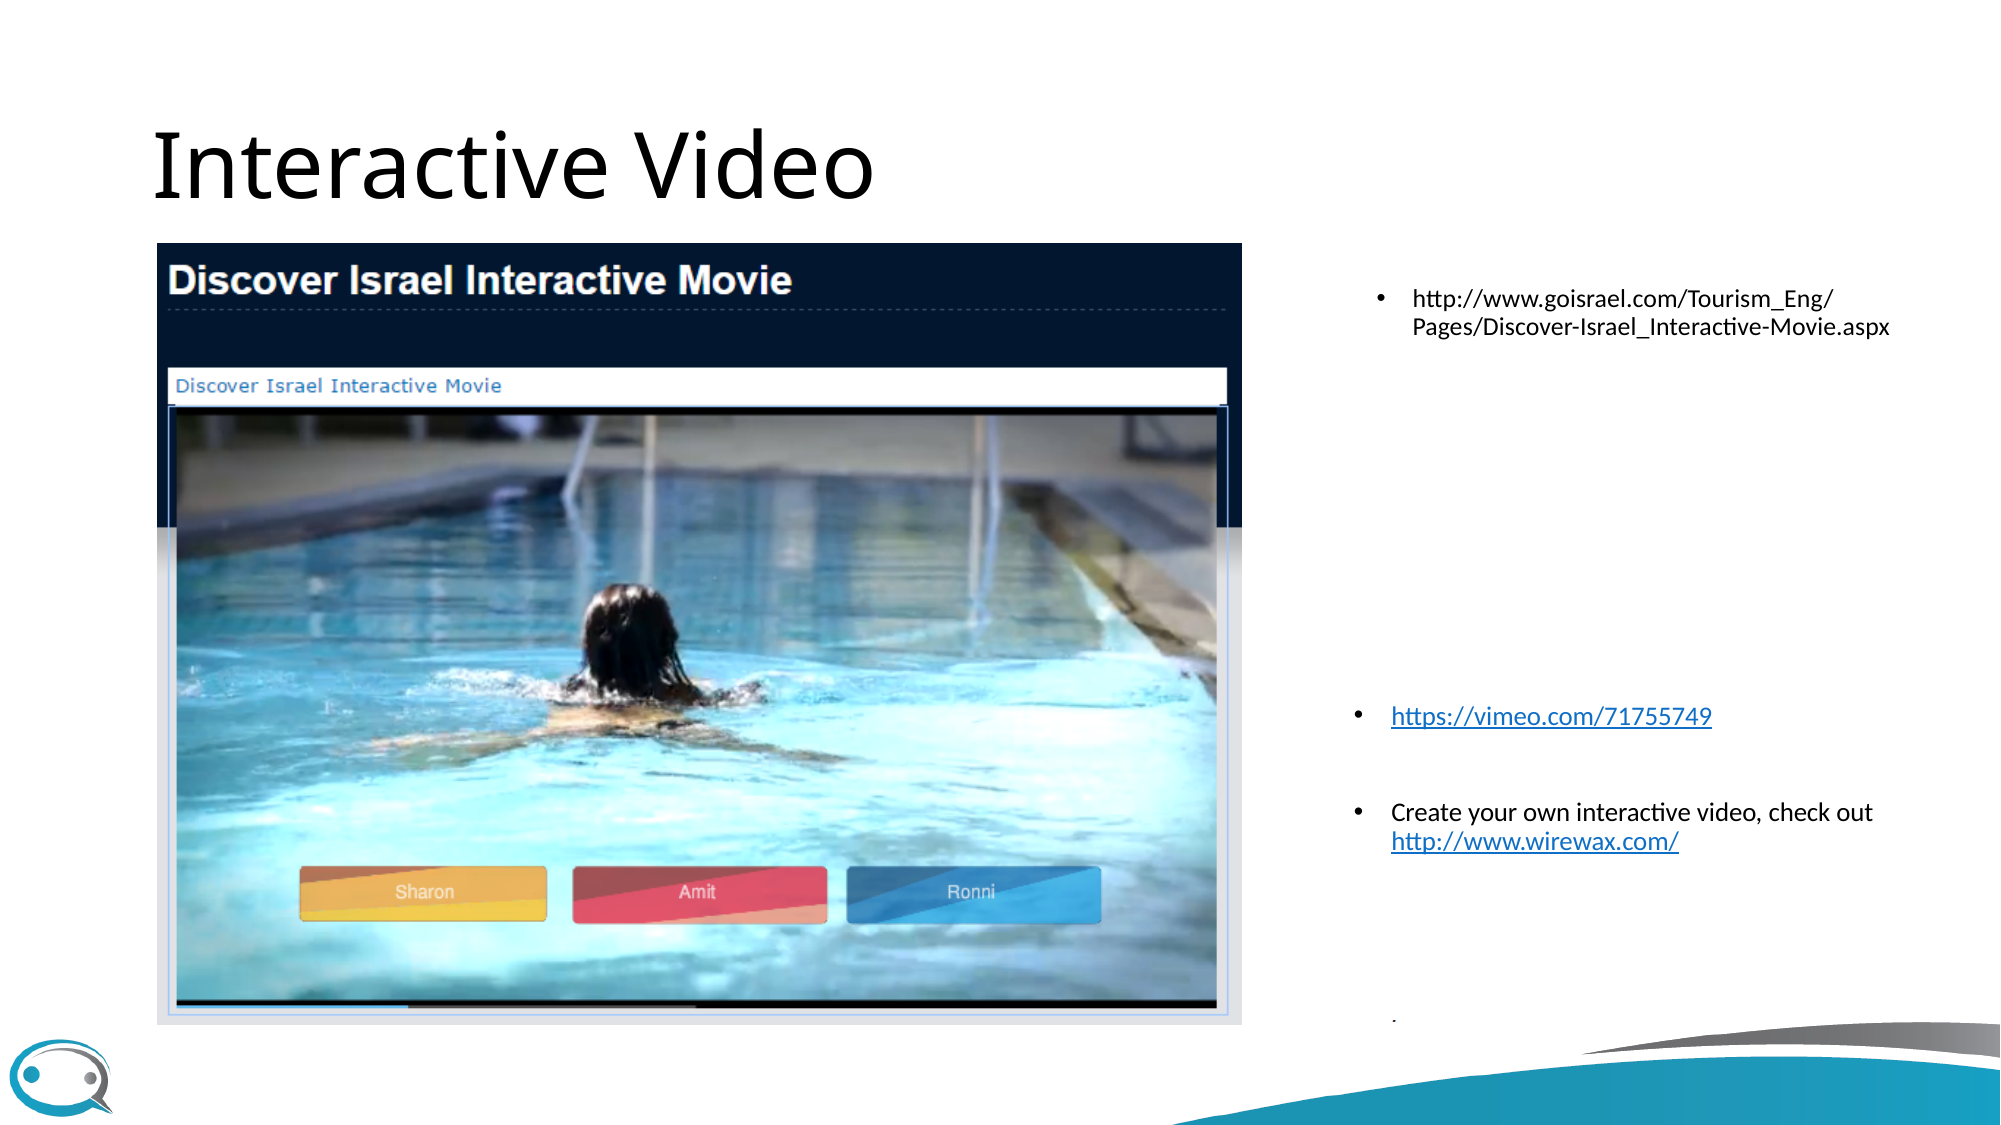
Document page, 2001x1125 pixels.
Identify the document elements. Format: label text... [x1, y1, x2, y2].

picture [8, 1037, 117, 1125]
list https://vimeo.com/71755749 Create your own interactive video, check out http://www.wirewax.com/ [1338, 694, 1941, 865]
picture [157, 243, 2000, 1125]
title Interactive Video [137, 59, 1863, 278]
list http://www.goisrael.com/Tourism_Eng/Pages/Discover-Israel_Interactive-Movie.aspx [1361, 277, 1911, 369]
